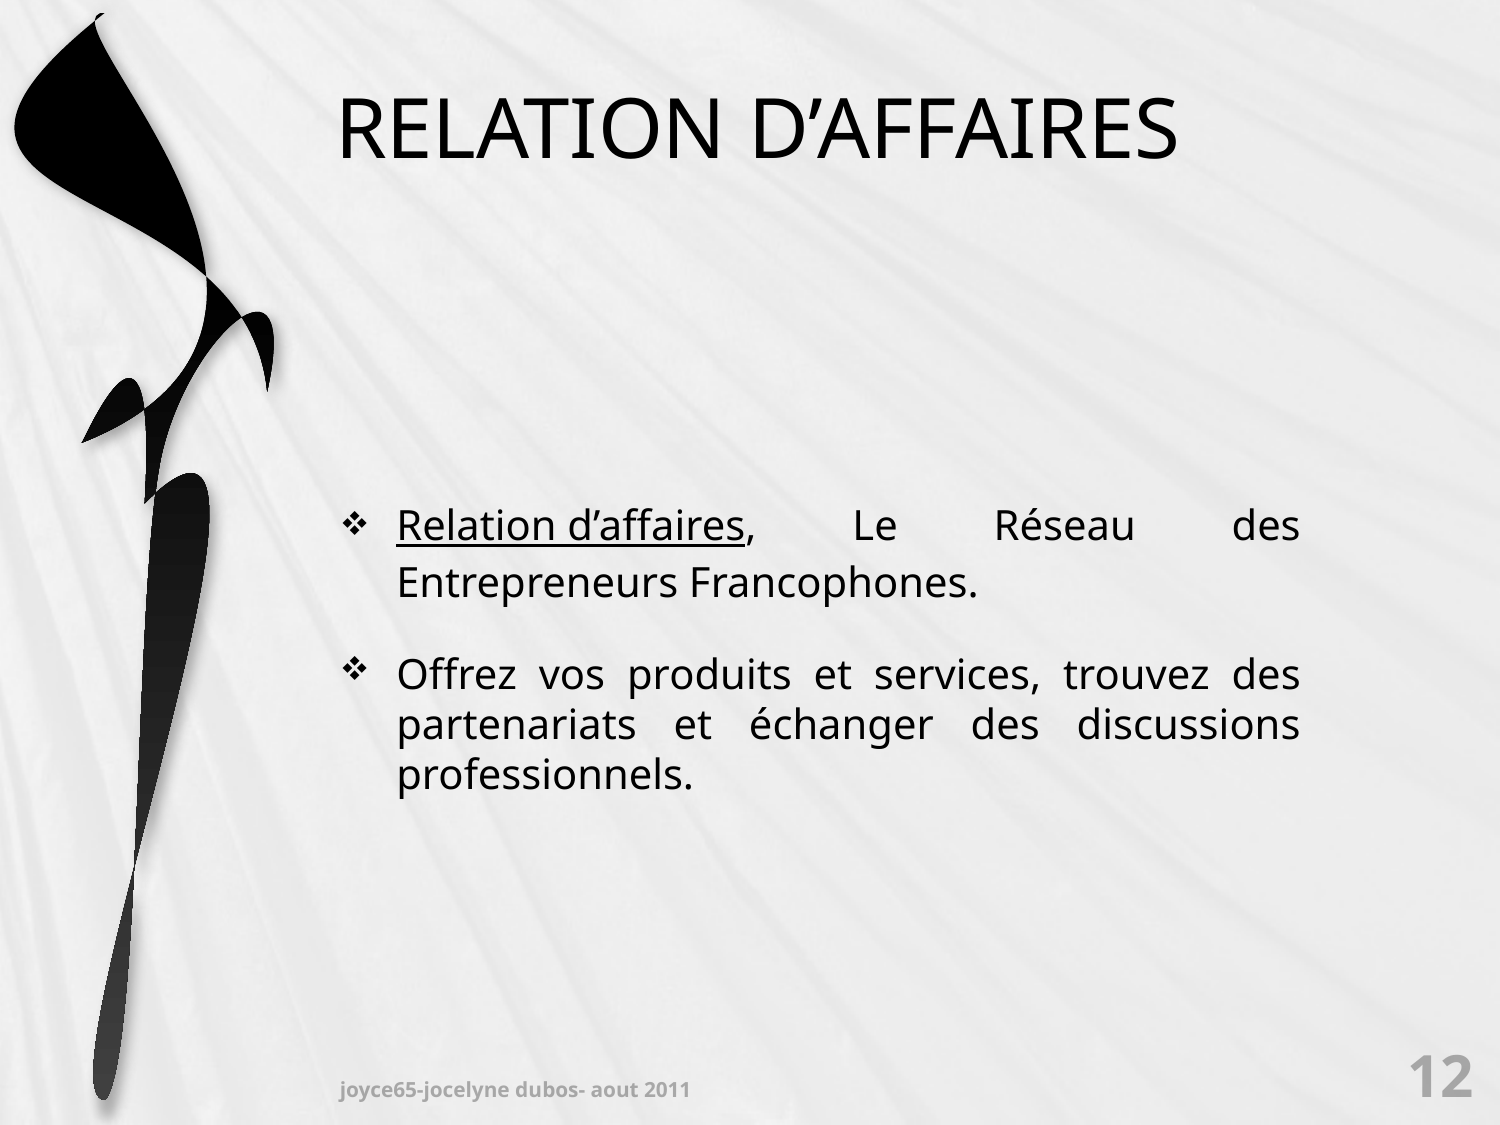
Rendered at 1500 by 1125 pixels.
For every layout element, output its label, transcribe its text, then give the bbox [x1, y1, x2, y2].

title RELATION D’AFFAIRES [200, 12, 1317, 238]
list Relation d’affaires, Le Réseau des Entrepreneurs Francophones. Offrez vos produits et services, trouvez des partenariats et échanger des discussions professionnels. [324, 491, 1316, 1005]
slide_number 12 [1316, 1018, 1489, 1125]
footer joyce65-jocelyne dubos- aout 2011 [324, 1066, 800, 1109]
